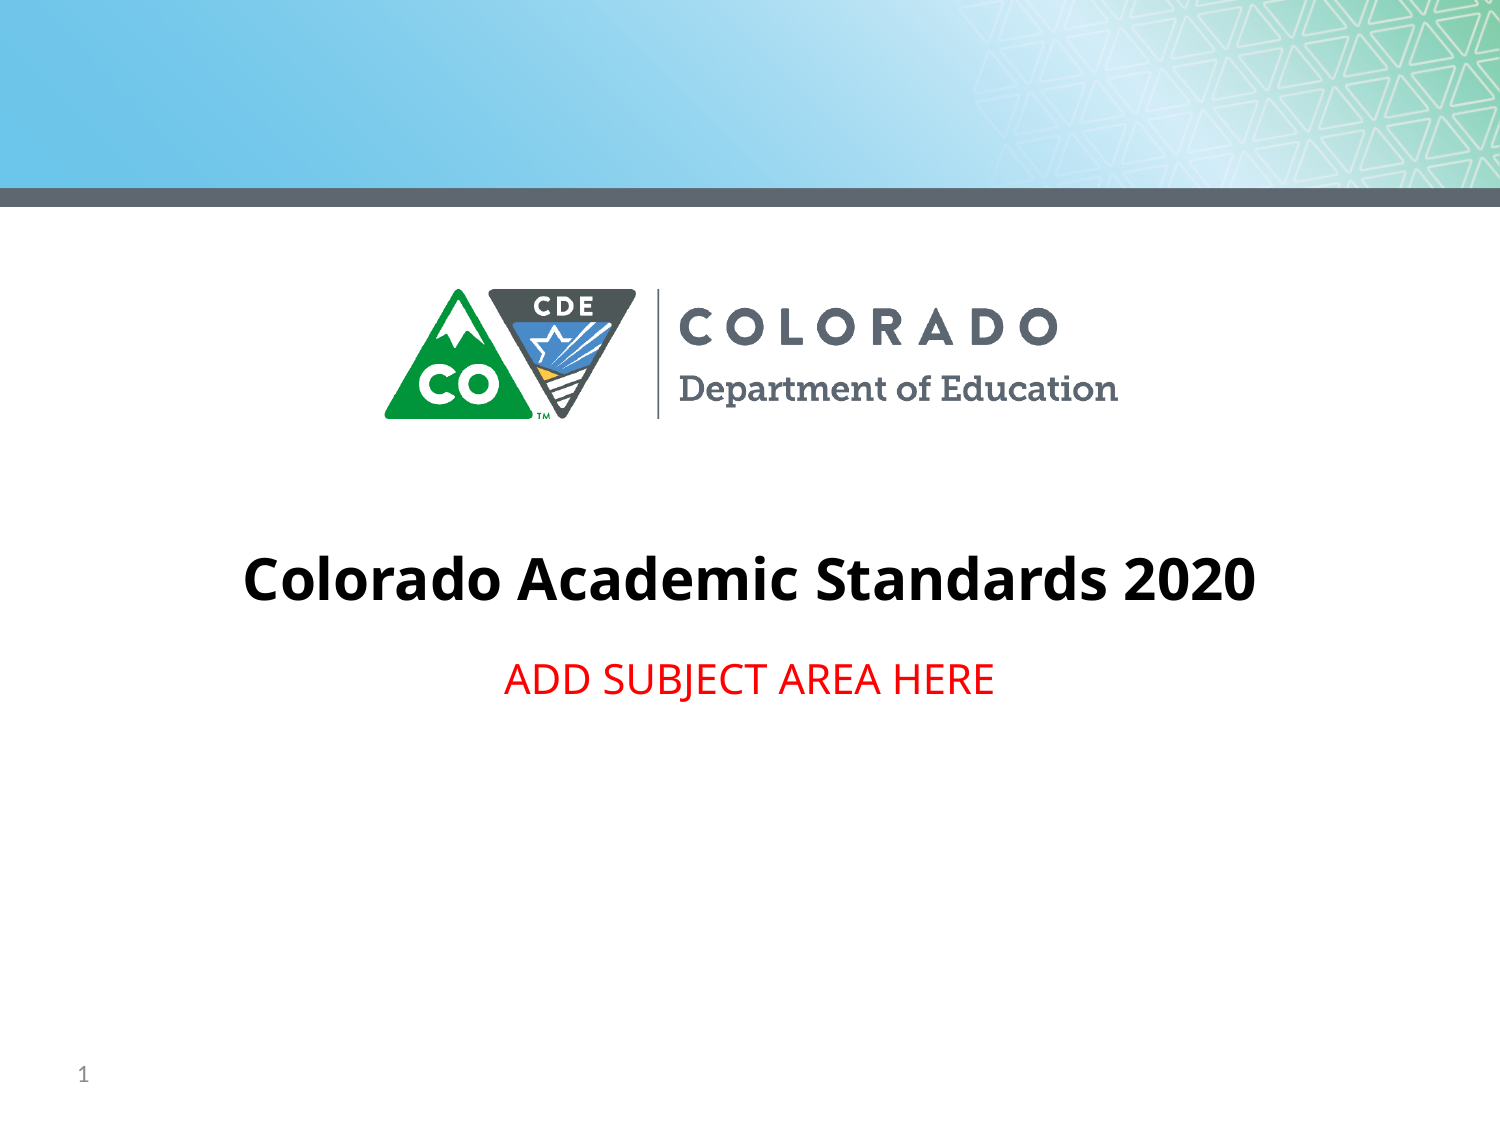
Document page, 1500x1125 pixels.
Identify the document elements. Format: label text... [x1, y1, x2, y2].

title Colorado Academic Standards 2020 ADD SUBJECT AREA HERE [112, 550, 1388, 801]
slide_number 1 [45, 1042, 122, 1103]
picture [0, 0, 1500, 207]
picture [381, 286, 1119, 421]
